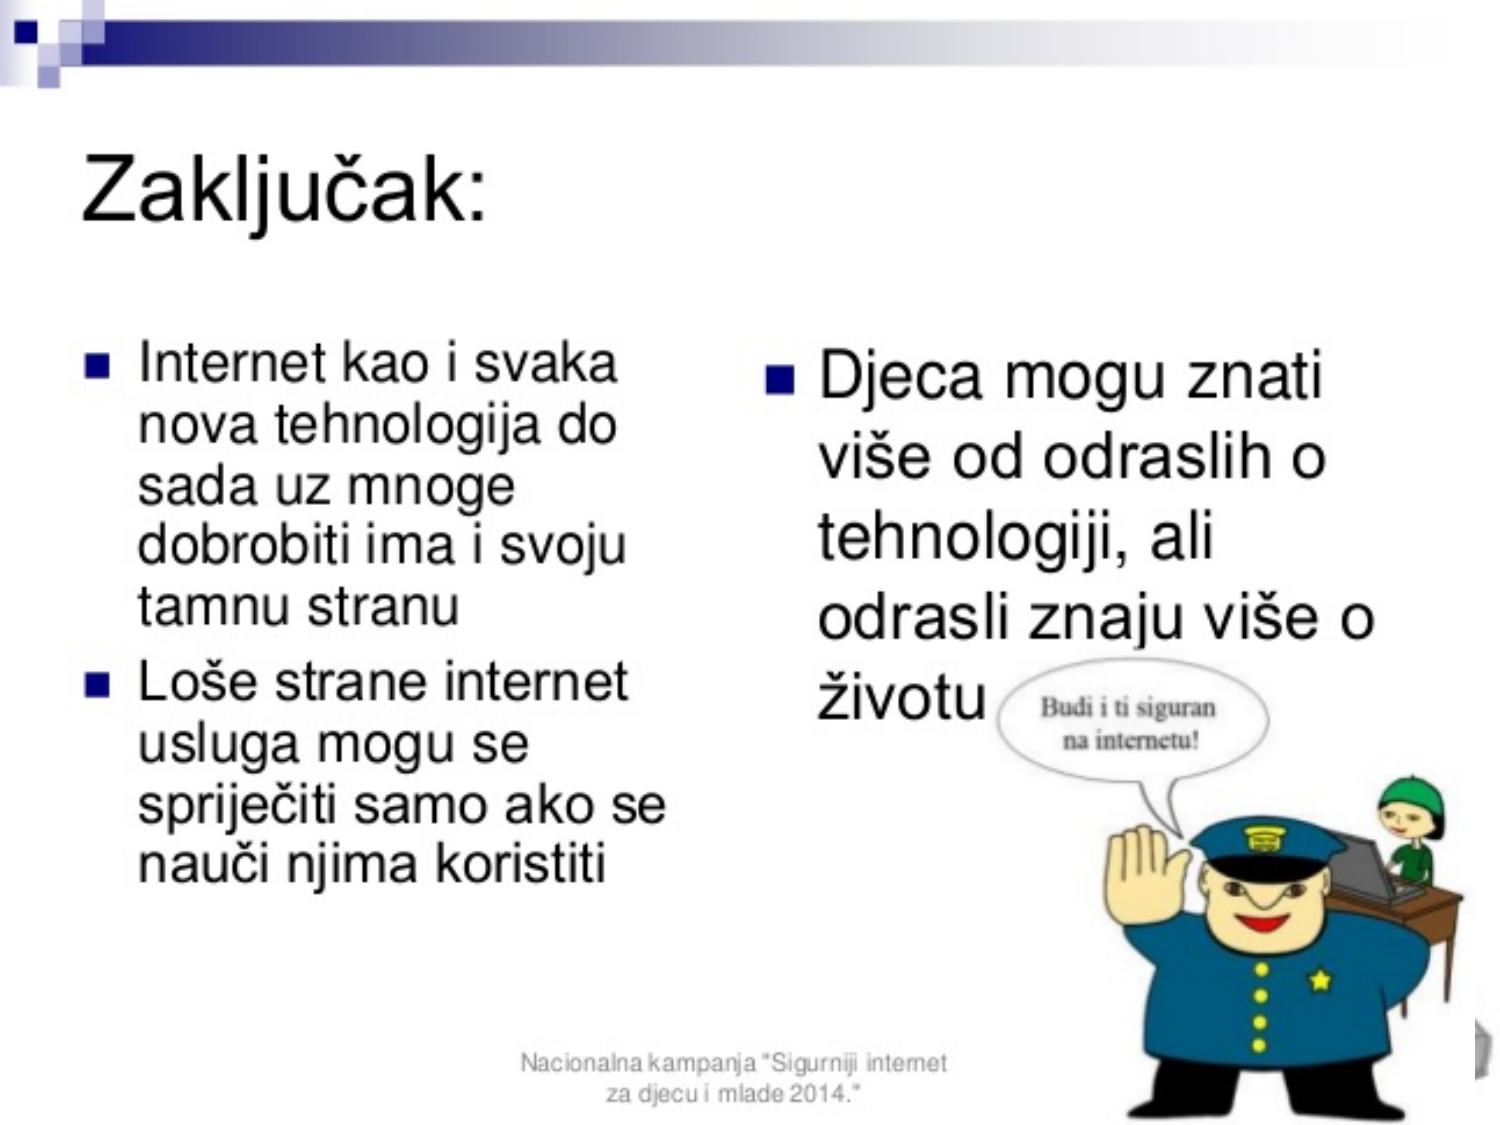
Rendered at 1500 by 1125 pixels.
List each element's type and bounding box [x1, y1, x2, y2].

list [0, 0, 1475, 1125]
